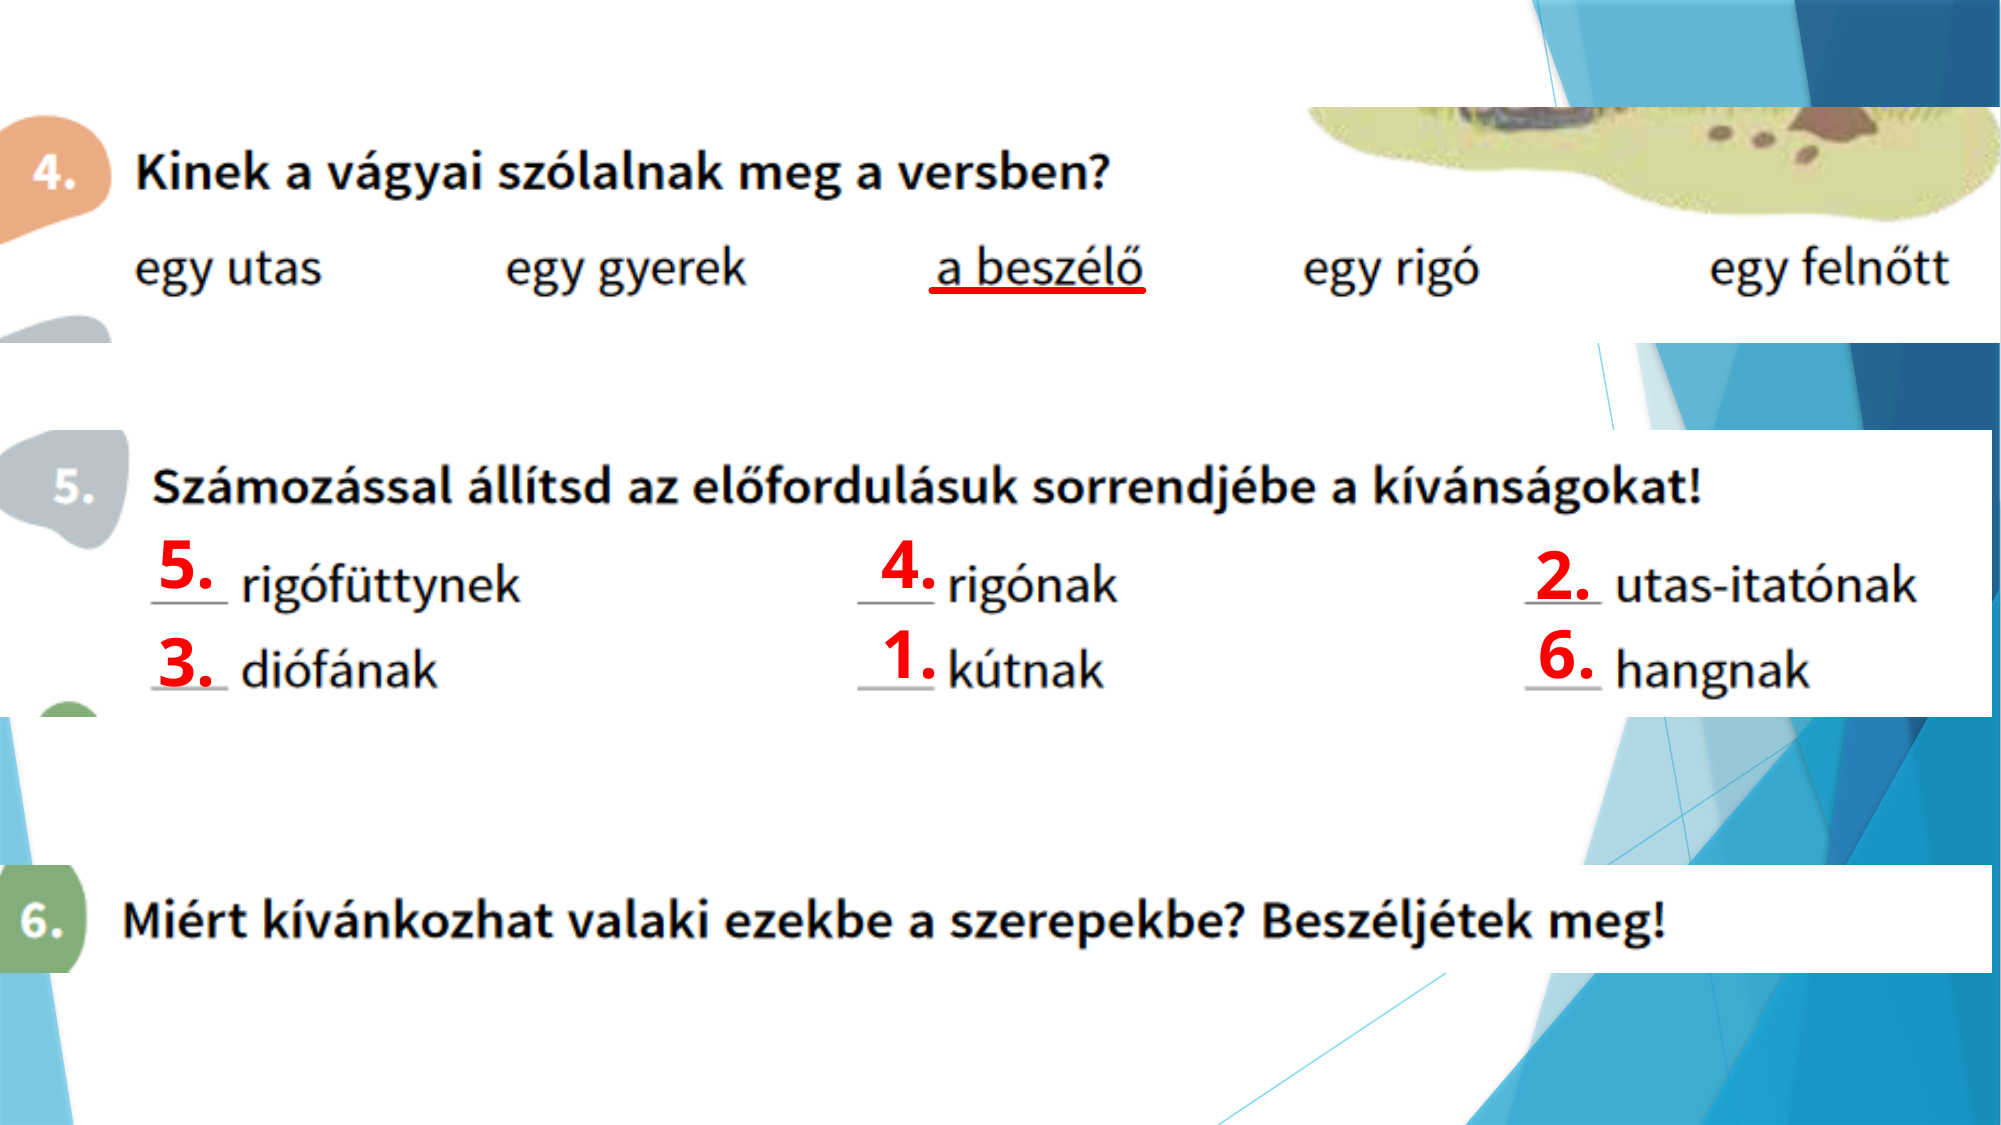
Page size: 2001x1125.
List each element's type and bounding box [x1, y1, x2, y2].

picture [0, 106, 2000, 344]
picture [0, 864, 1993, 974]
picture [0, 429, 1992, 718]
